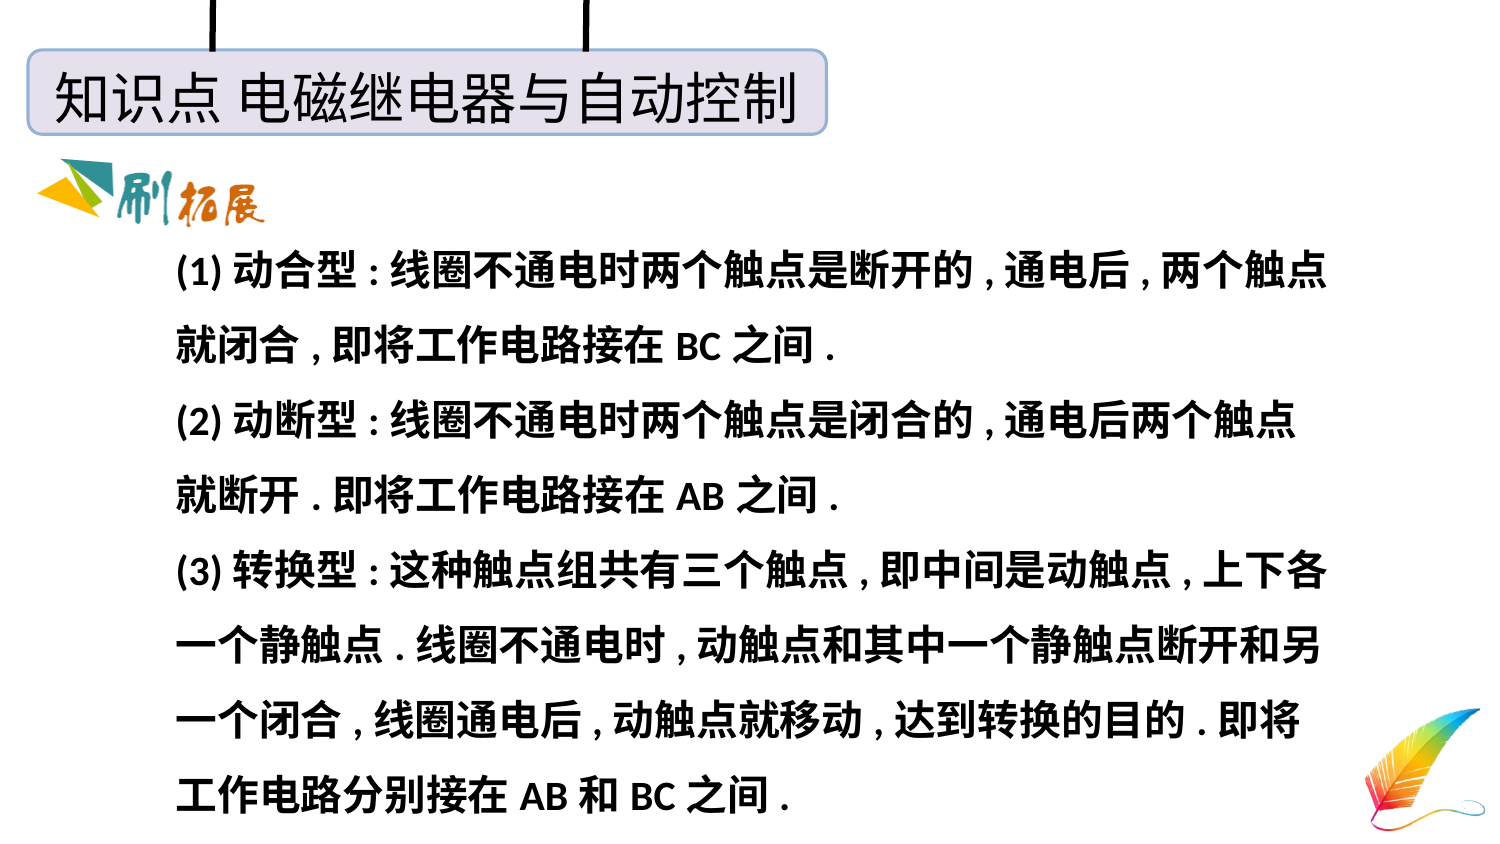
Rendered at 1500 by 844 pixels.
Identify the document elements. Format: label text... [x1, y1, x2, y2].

picture [36, 138, 292, 250]
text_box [27, 0, 827, 135]
text_box (1)动合型:线圈不通电时两个触点是断开的,通电后,两个触点就闭合,即将工作电路接在BC之间. (2)动断型:线圈不通电时两个触点是闭合的,通电后两个触点就断开.即将工作电路接在AB之间. (3)转换型:这种触点组共有三个触点,即中间是动触点,上下各一个静触点.线圈不通电时,动触点和其中一个静触点断开和另一个闭合,线圈通电后,动触点就移动,达到转换的目的.即将工作电路分别接在AB和BC之间. [160, 211, 1352, 827]
picture [1346, 691, 1500, 844]
